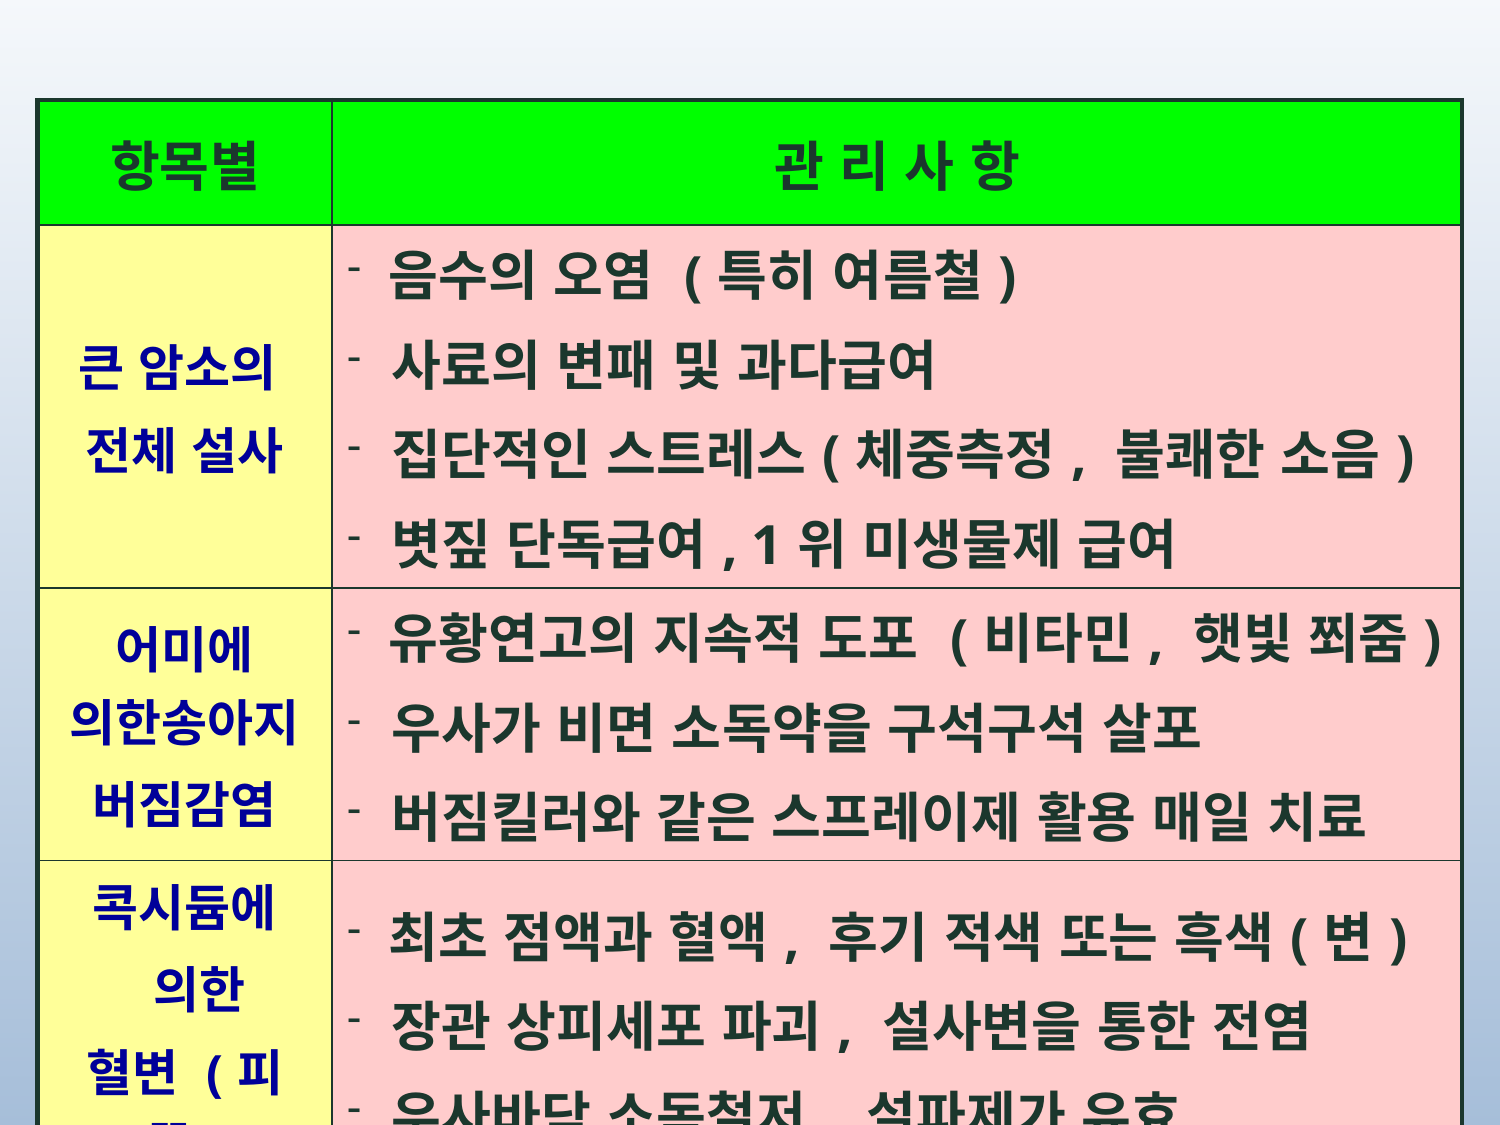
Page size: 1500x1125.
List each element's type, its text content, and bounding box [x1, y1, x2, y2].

table_cell 콕시듐에 의한 혈변 (피똥) [40, 861, 331, 1125]
table_cell 큰 암소의 전체 설사 [40, 226, 331, 587]
table_header 관 리 사 항 [333, 102, 1460, 224]
table_cell 어미에 의한송아지 버짐감염 [40, 589, 331, 860]
table_cell 음수의 오염 (특히 여름철) 사료의 변패 및 과다급여 집단적인 스트레스(체중측정, 불쾌한 소음) 볏짚 단독급여, 1위 미생물제 급여 [333, 226, 1460, 587]
table_header 항목별 [40, 102, 331, 224]
table_cell 유황연고의 지속적 도포 (비타민, 햇빛 쬐줌) 우사가 비면 소독약을 구석구석 살포 버짐킬러와 같은 스프레이제 활용 매일 치료 [333, 589, 1460, 860]
table_cell 최초 점액과 혈액, 후기 적색 또는 흑색(변) 장관 상피세포 파괴, 설사변을 통한 전염 우사바닥 소독철저, 설파제가 유효 [333, 861, 1460, 1125]
